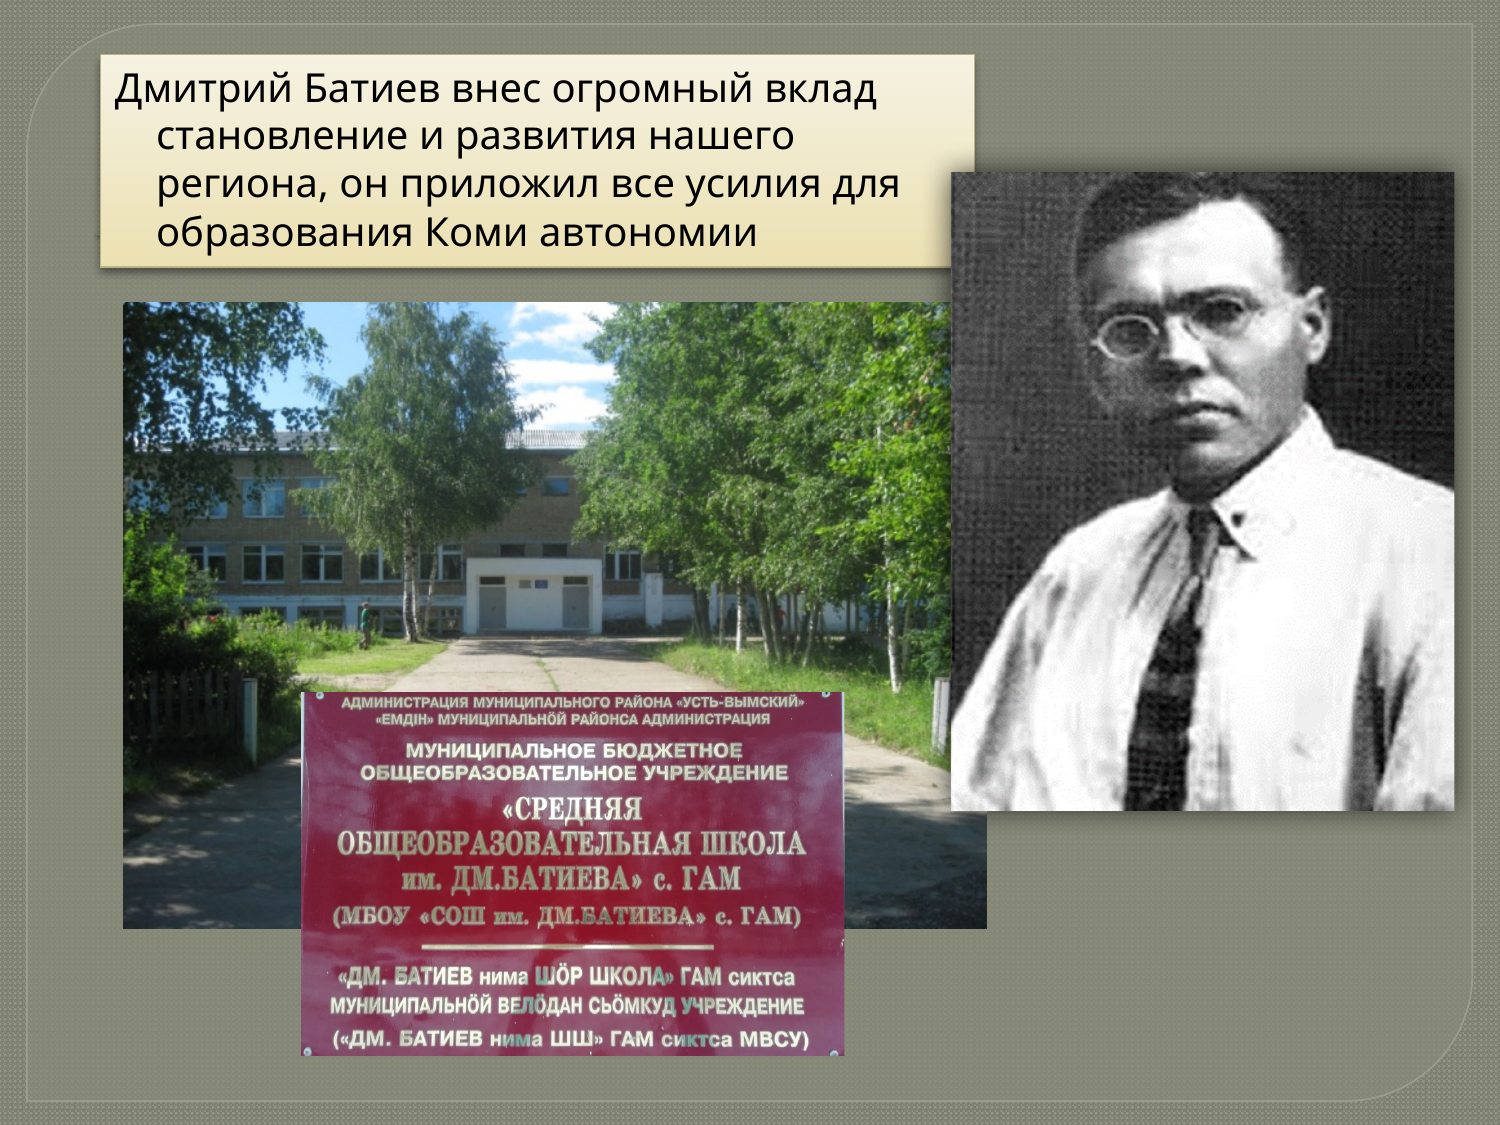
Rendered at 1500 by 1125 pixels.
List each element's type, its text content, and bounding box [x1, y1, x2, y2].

list Дмитрий Батиев внес огромный вклад становление и развития нашего региона, он приложил все усилия для образования Коми автономии [100, 54, 975, 268]
picture [123, 172, 1455, 1057]
